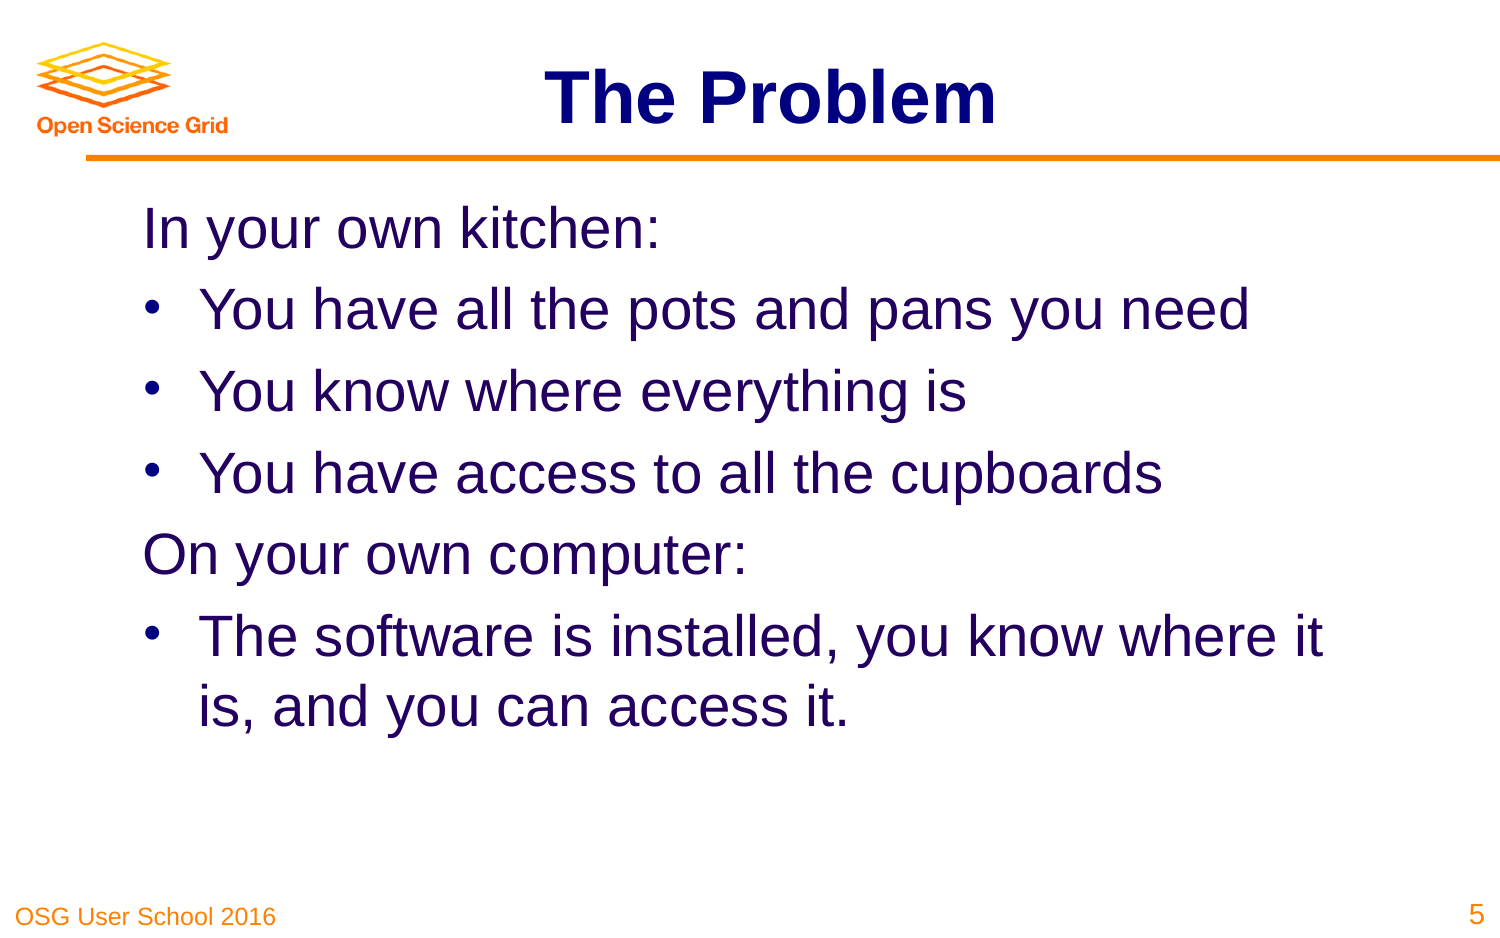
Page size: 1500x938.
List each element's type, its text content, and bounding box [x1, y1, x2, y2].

title The Problem [201, 15, 1342, 172]
picture [17, 23, 201, 151]
list In your own kitchen: You have all the pots and pans you need You know where everything is You have access to all the cupboards On your own computer: The software is installed, you know where it is, and you can access it. [127, 182, 1403, 823]
slide_number 5 [1430, 874, 1500, 938]
